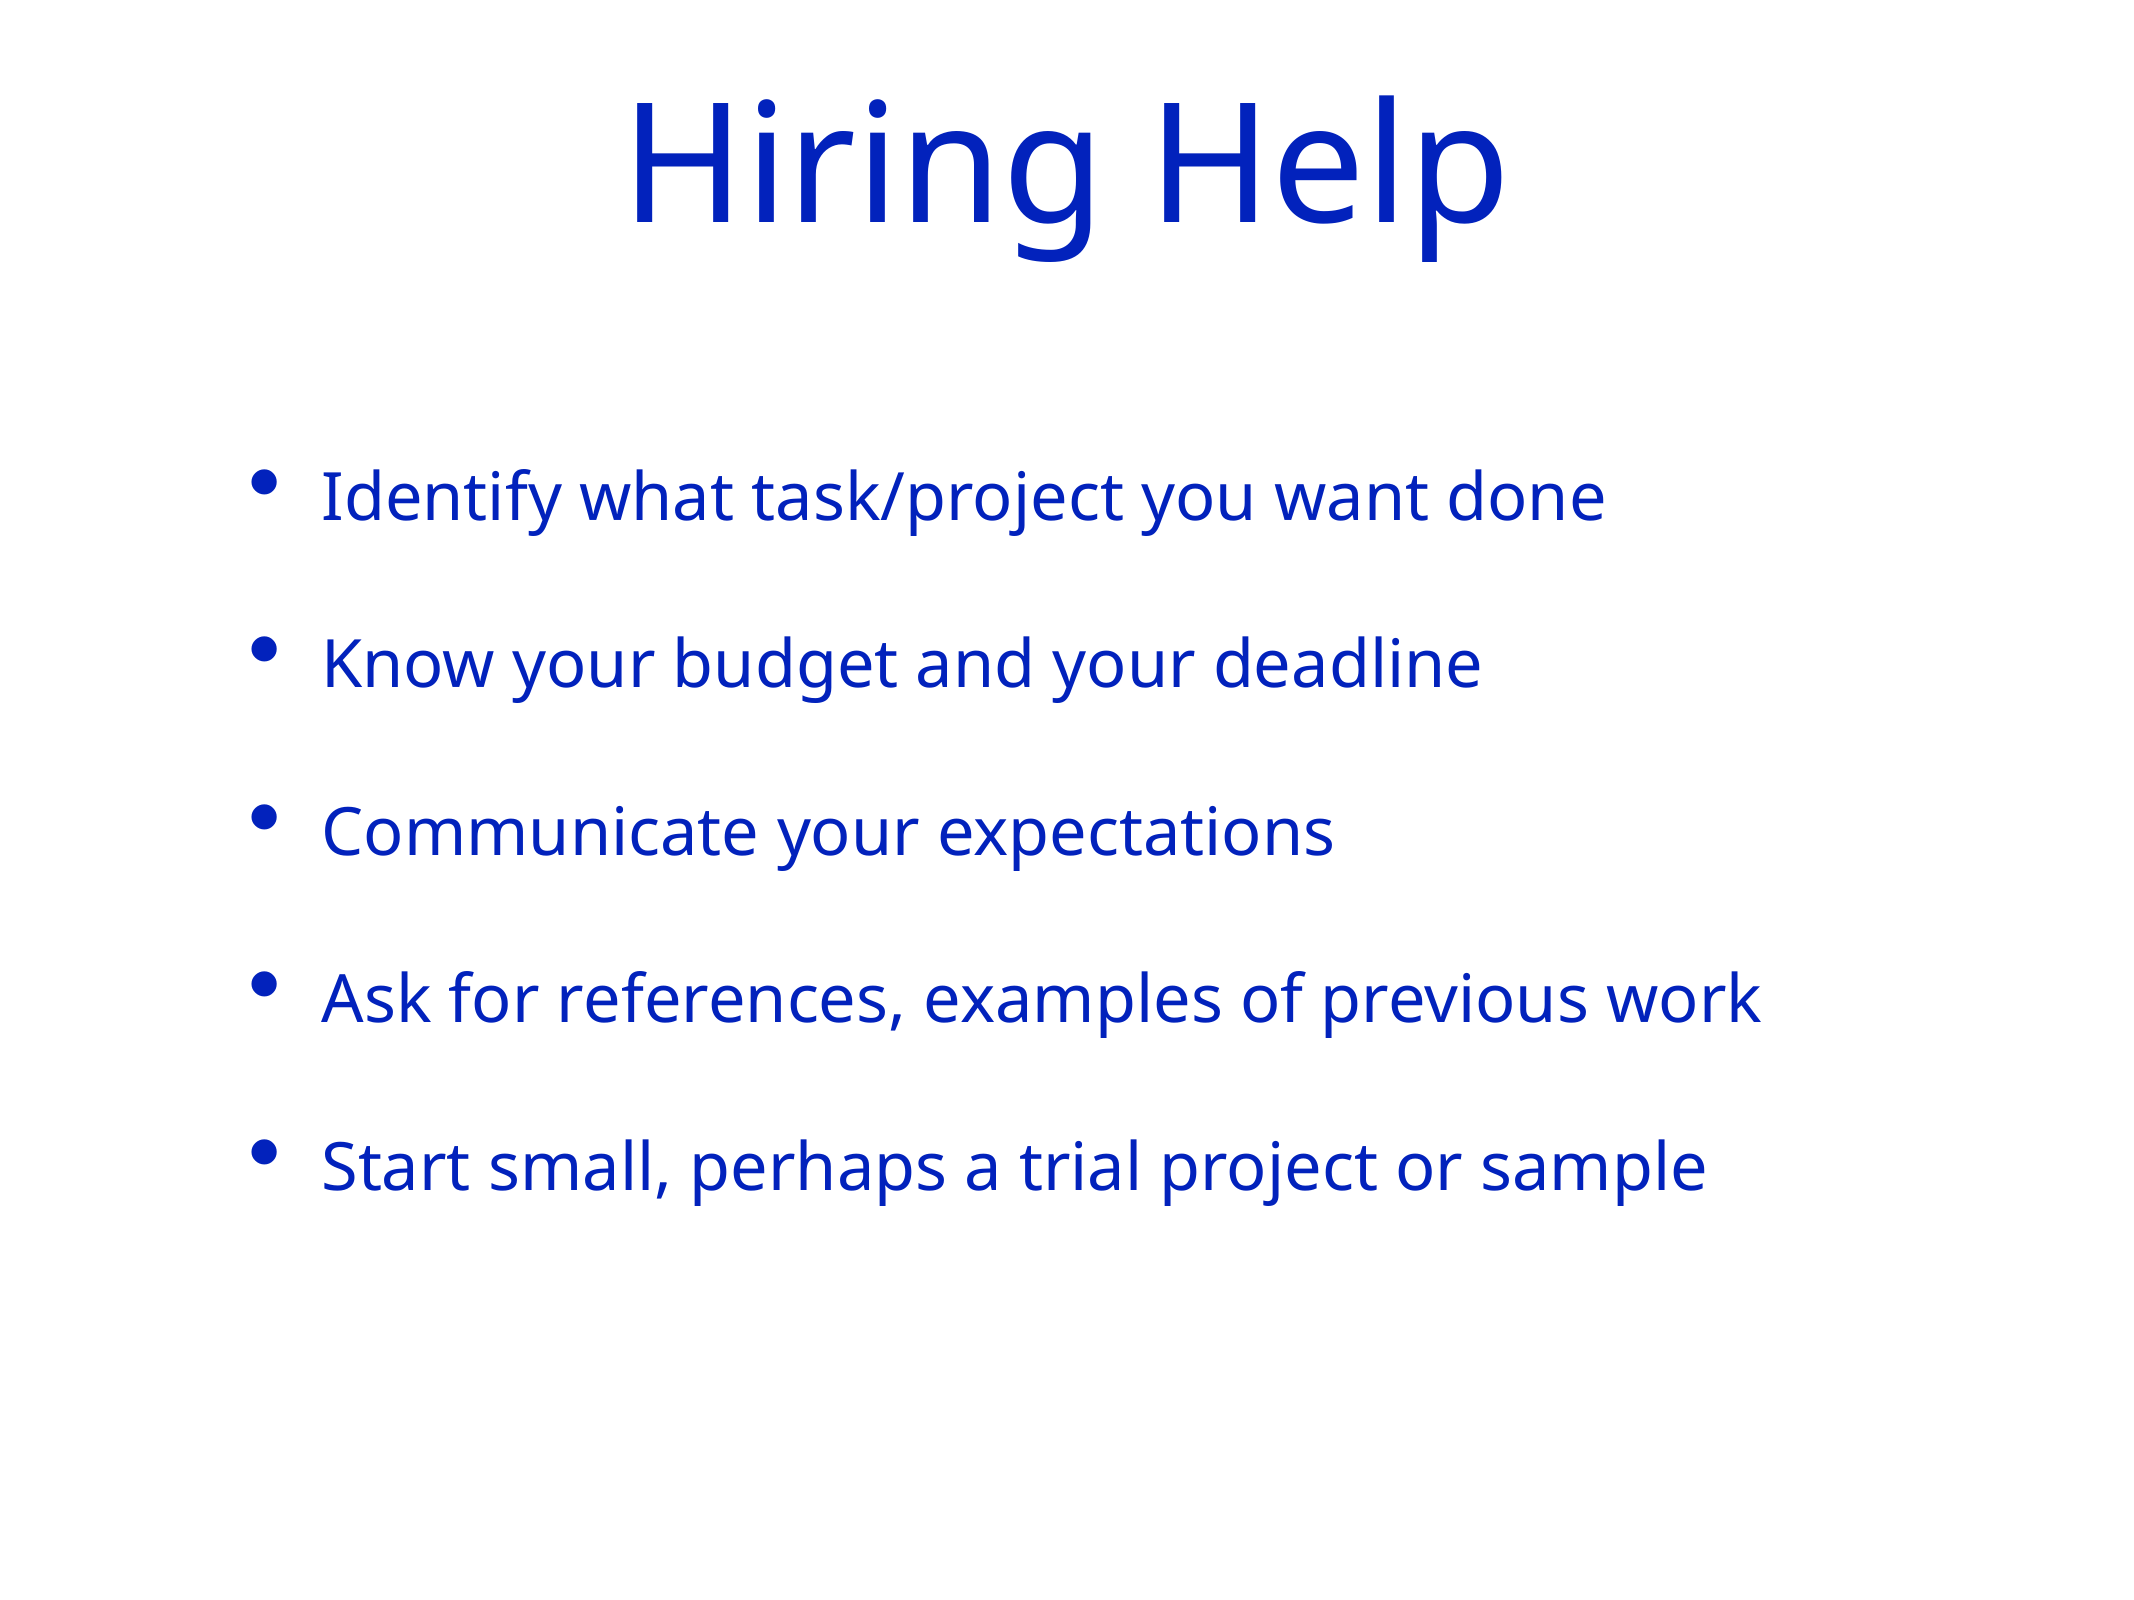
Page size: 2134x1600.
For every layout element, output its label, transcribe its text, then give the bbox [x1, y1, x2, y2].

list Identify what task/project you want done Know your budget and your deadline Communicate your expectations Ask for references, examples of previous work Start small, perhaps a trial project or sample [239, 295, 1894, 1362]
title Hiring Help [155, 41, 1978, 270]
